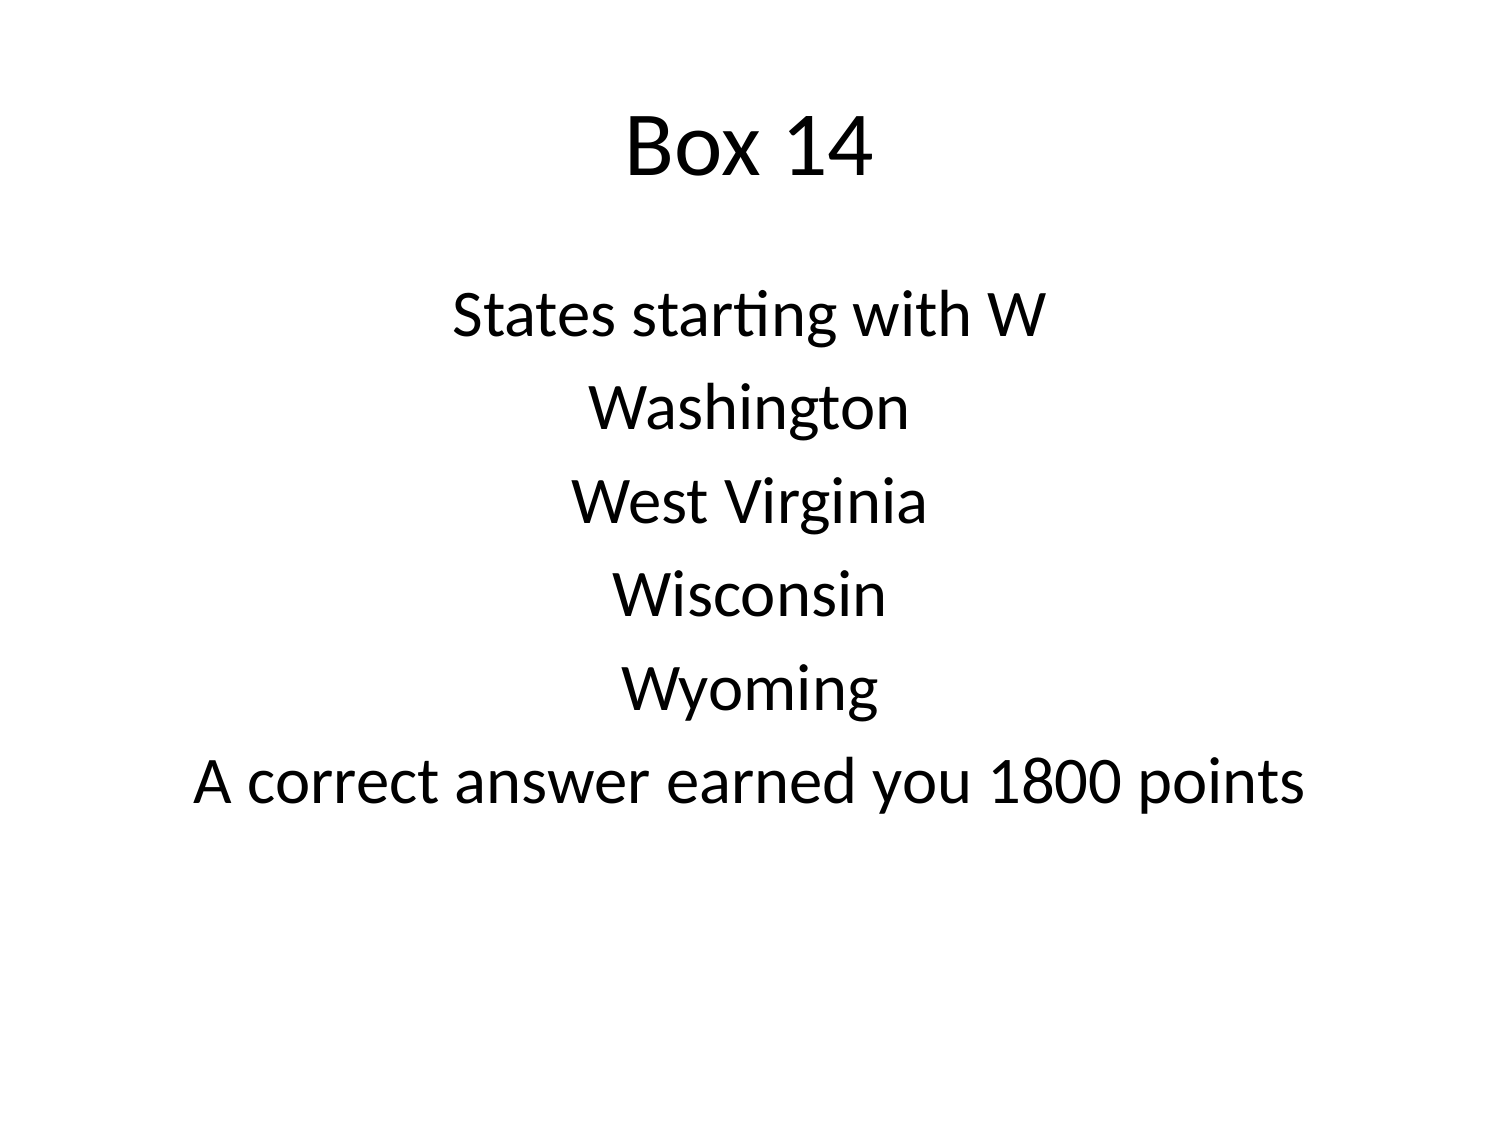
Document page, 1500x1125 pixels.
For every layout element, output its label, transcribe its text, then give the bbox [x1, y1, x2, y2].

title Box 14 [75, 45, 1425, 233]
list States starting with W Washington West Virginia Wisconsin Wyoming A correct answer earned you 1800 points [75, 262, 1425, 1005]
